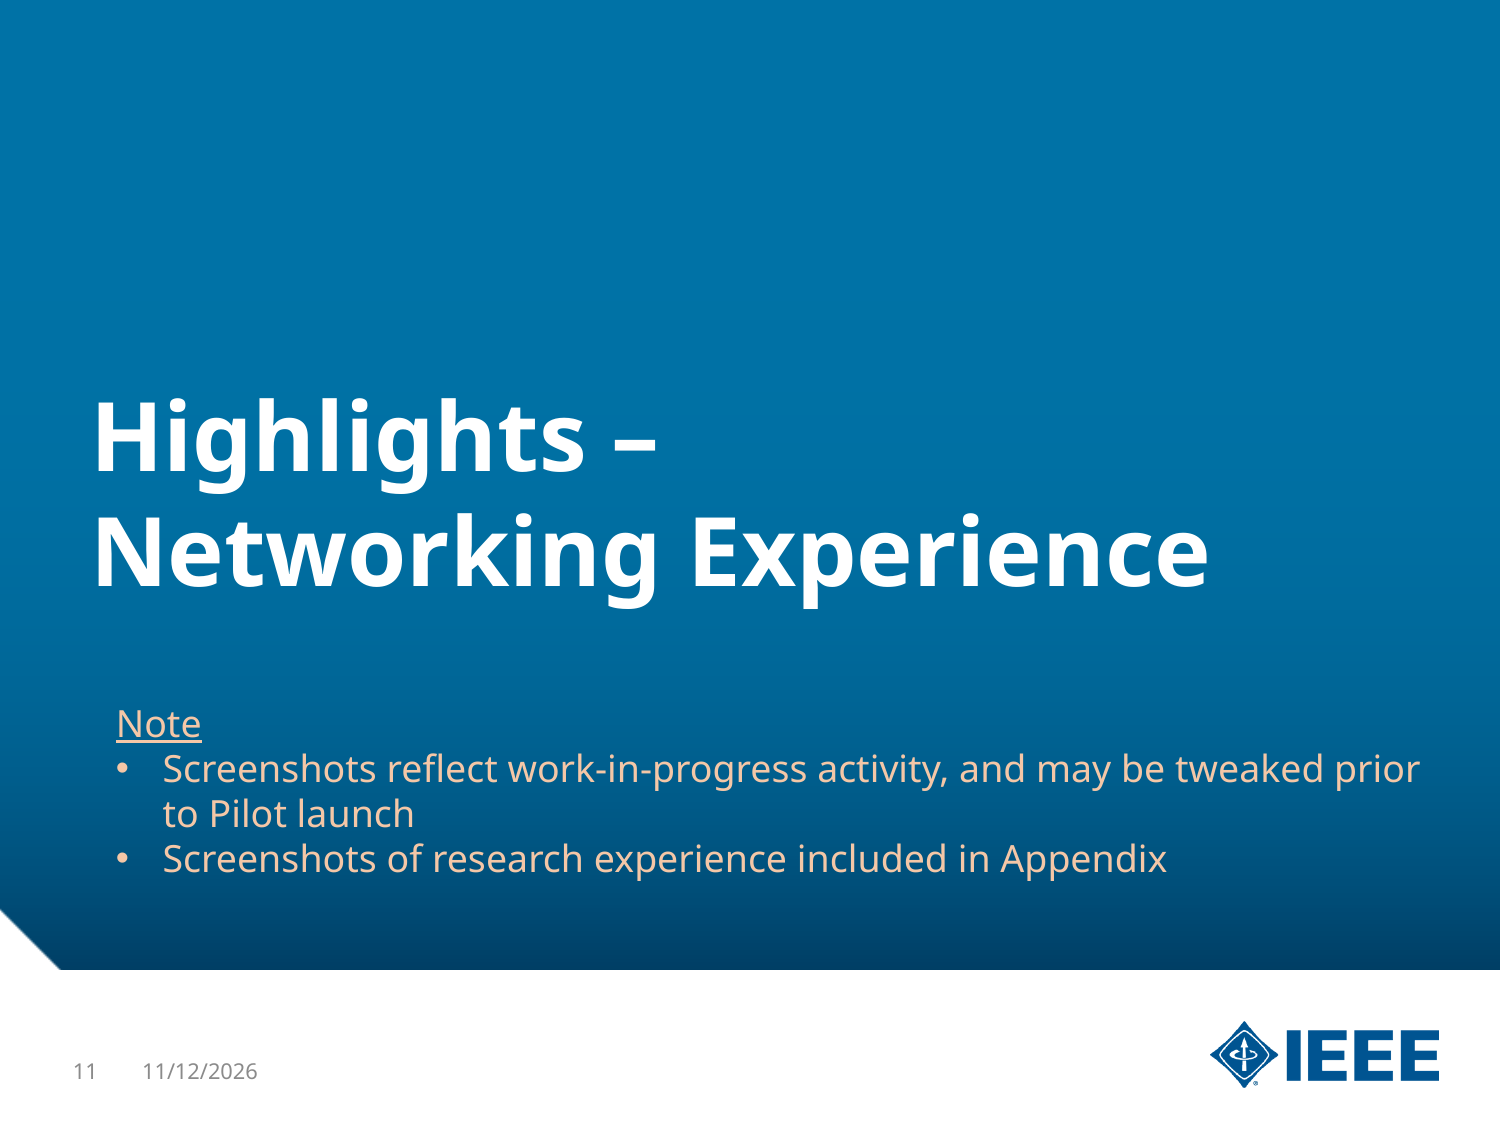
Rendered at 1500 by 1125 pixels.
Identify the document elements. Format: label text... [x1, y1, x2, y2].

picture [609, 585, 654, 608]
picture [1210, 1021, 1439, 1088]
title Highlights – Networking Experience [75, 396, 1425, 585]
slide_number 11 [72, 1042, 132, 1103]
picture [804, 585, 817, 608]
text_box Note Screenshots reflect work-in-progress activity, and may be tweaked prior to Pilot launch Screenshots of research experience included in Appendix [101, 692, 1443, 888]
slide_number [142, 1042, 412, 1103]
